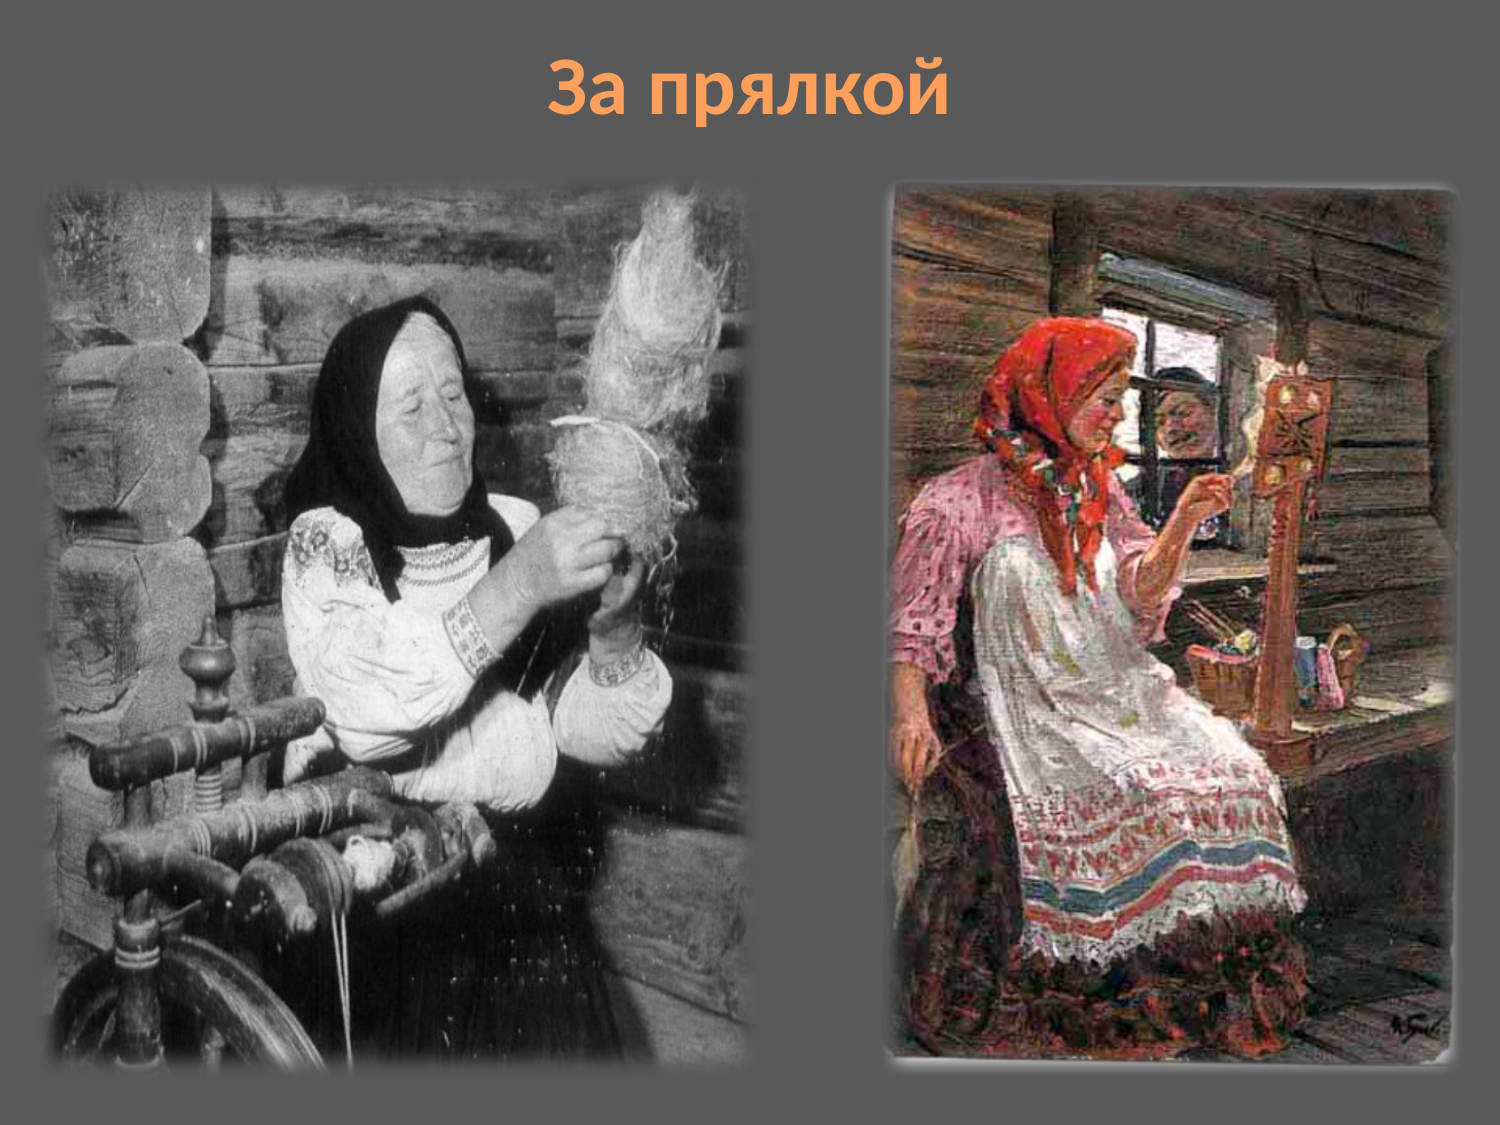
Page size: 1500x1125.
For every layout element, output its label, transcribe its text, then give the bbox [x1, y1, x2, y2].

picture [34, 175, 761, 1079]
picture [878, 175, 1466, 1079]
text_box За прялкой [386, 23, 1114, 139]
